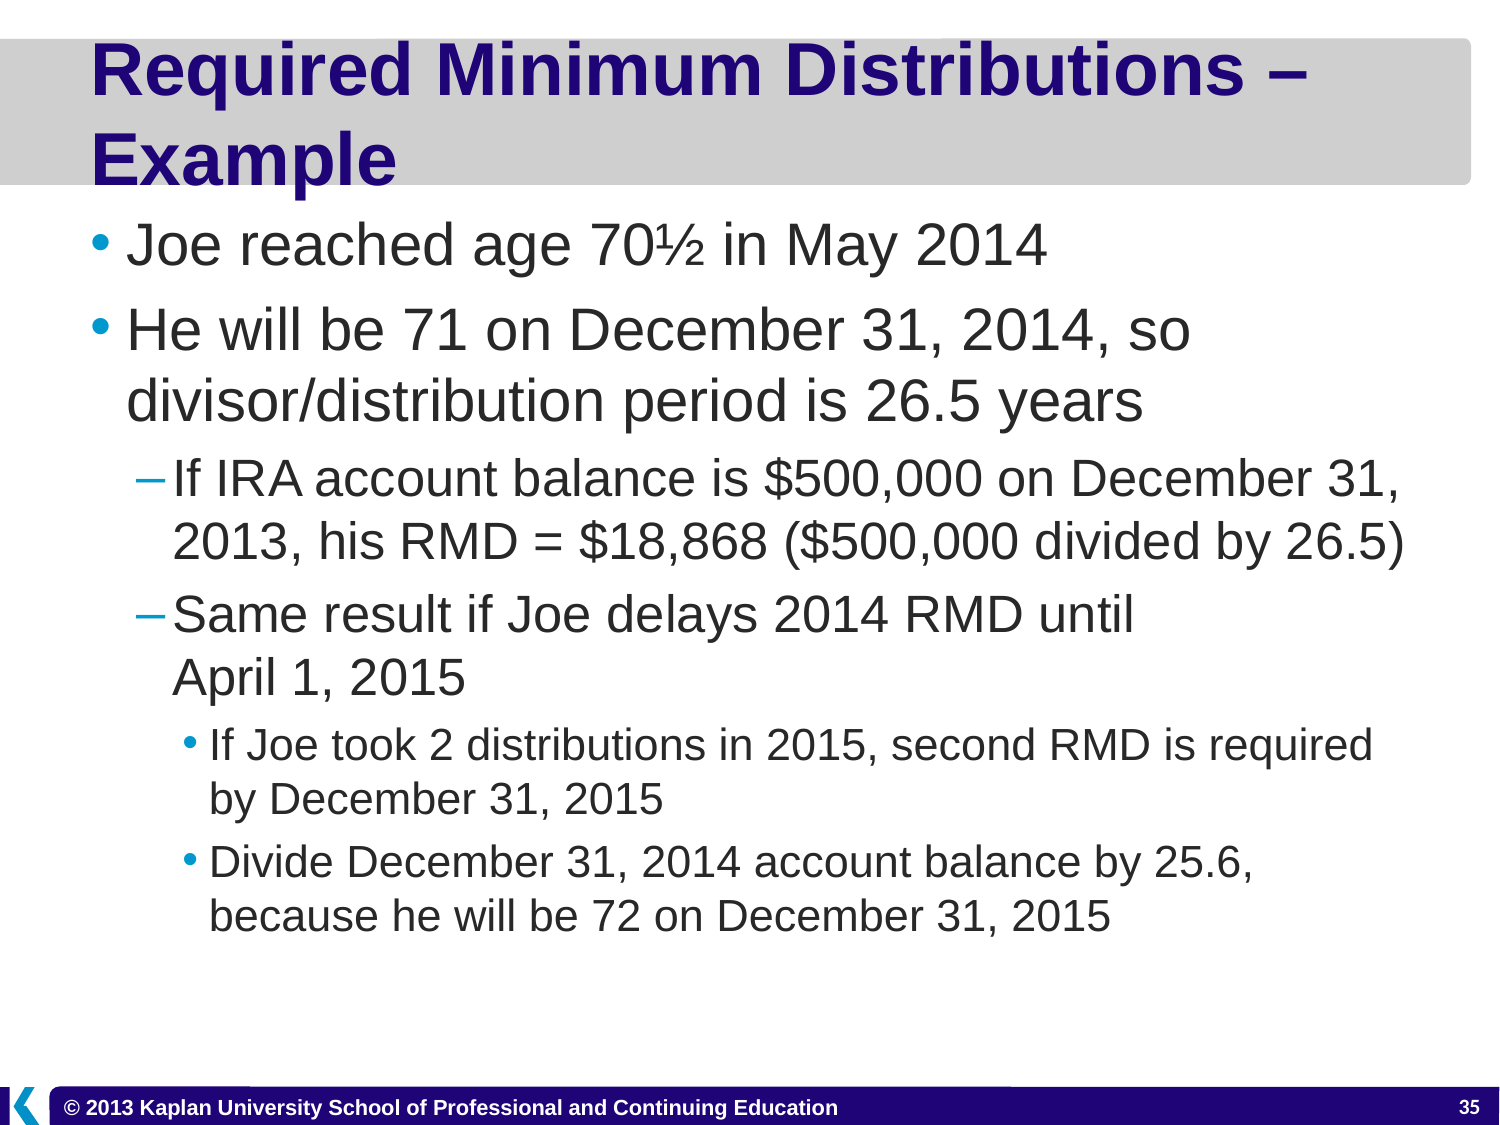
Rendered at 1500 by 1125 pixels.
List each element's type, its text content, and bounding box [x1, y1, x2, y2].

title Required Minimum Distributions – Example [75, 45, 1425, 177]
slide_number 6-35 [1149, 1074, 1500, 1113]
list Joe reached age 70½ in May 2014 He will be 71 on December 31, 2014, so divisor/distribution period is 26.5 years If IRA account balance is $500,000 on December 31, 2013, his RMD = $18,868 ($500,000 divided by 26.5) Same result if Joe delays 2014 RMD until April 1, 2015 If Joe took 2 distributions in 2015, second RMD is required by December 31, 2015 Divide December 31, 2014 account balance by 25.6, because he will be 72 on December 31, 2015 [75, 198, 1425, 1005]
